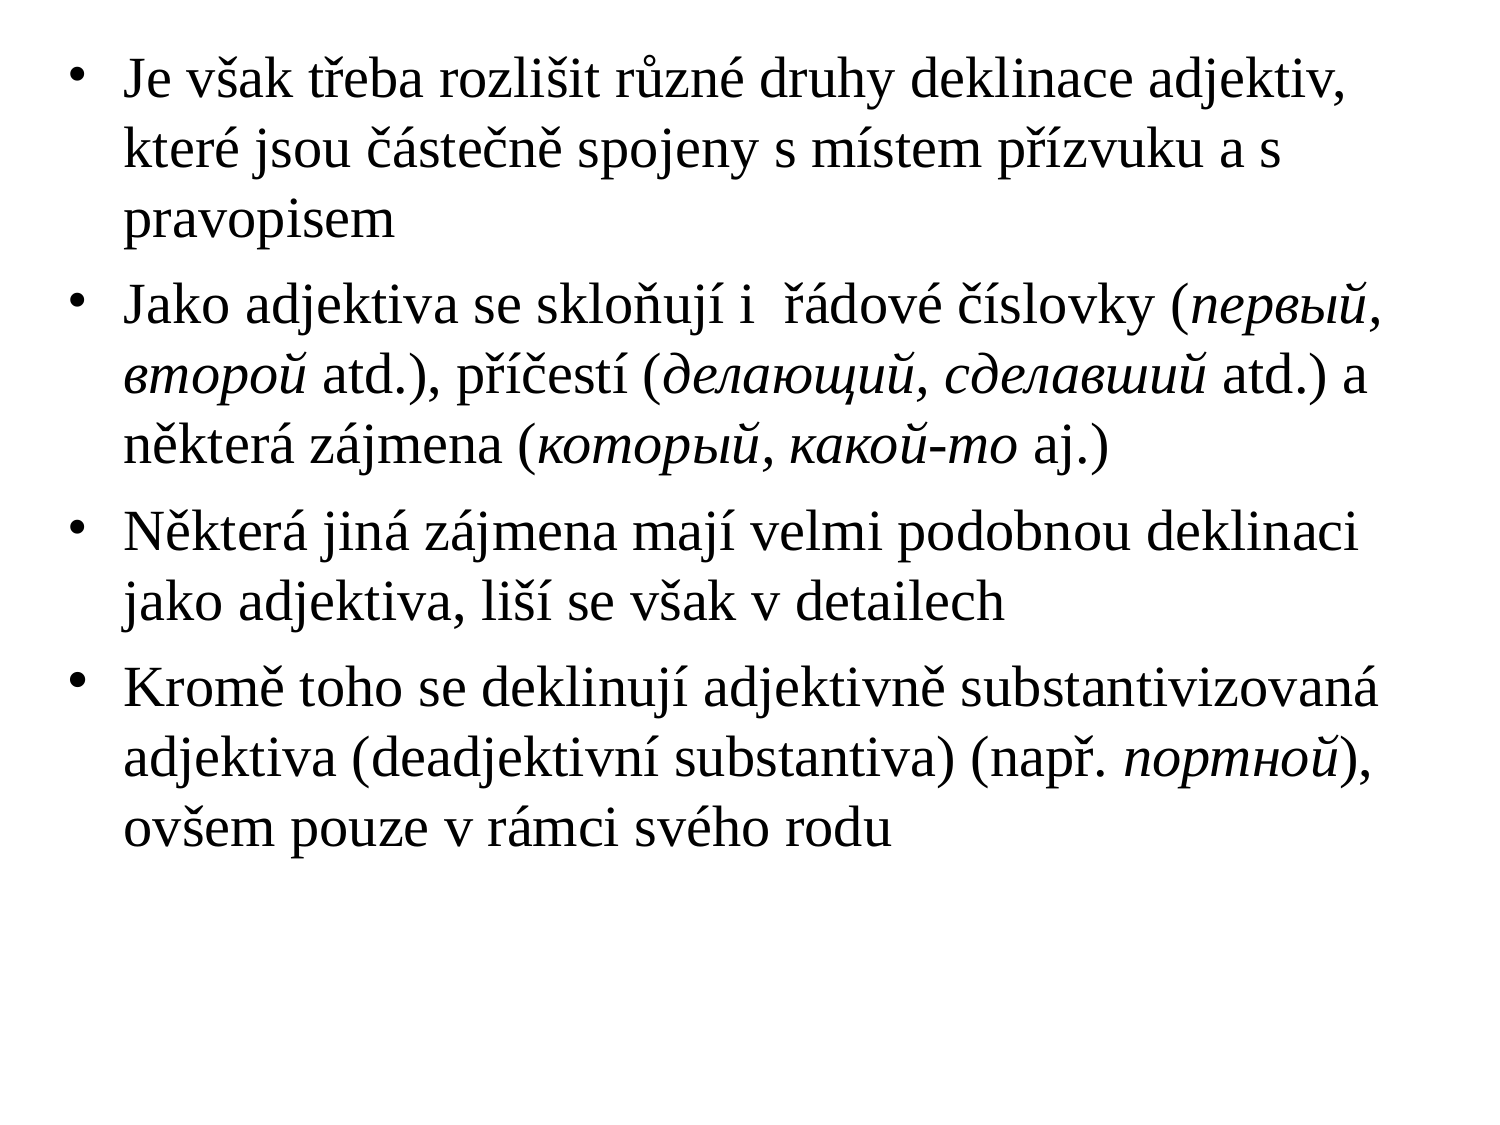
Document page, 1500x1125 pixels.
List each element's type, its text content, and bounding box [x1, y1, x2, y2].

list Je však třeba rozlišit různé druhy deklinace adjektiv, které jsou částečně spojeny s místem přízvuku a s pravopisem Jako adjektiva se skloňují i řádové číslovky (первый, второй atd.), příčestí (делающий, сделавший atd.) a některá zájmena (который, какой-то aj.) Některá jiná zájmena mají velmi podobnou deklinaci jako adjektiva, liší se však v detailech Kromě toho se deklinují adjektivně substantivizovaná adjektiva (deadjektivní substantiva) (např. портной), ovšem pouze v rámci svého rodu [53, 31, 1403, 1094]
